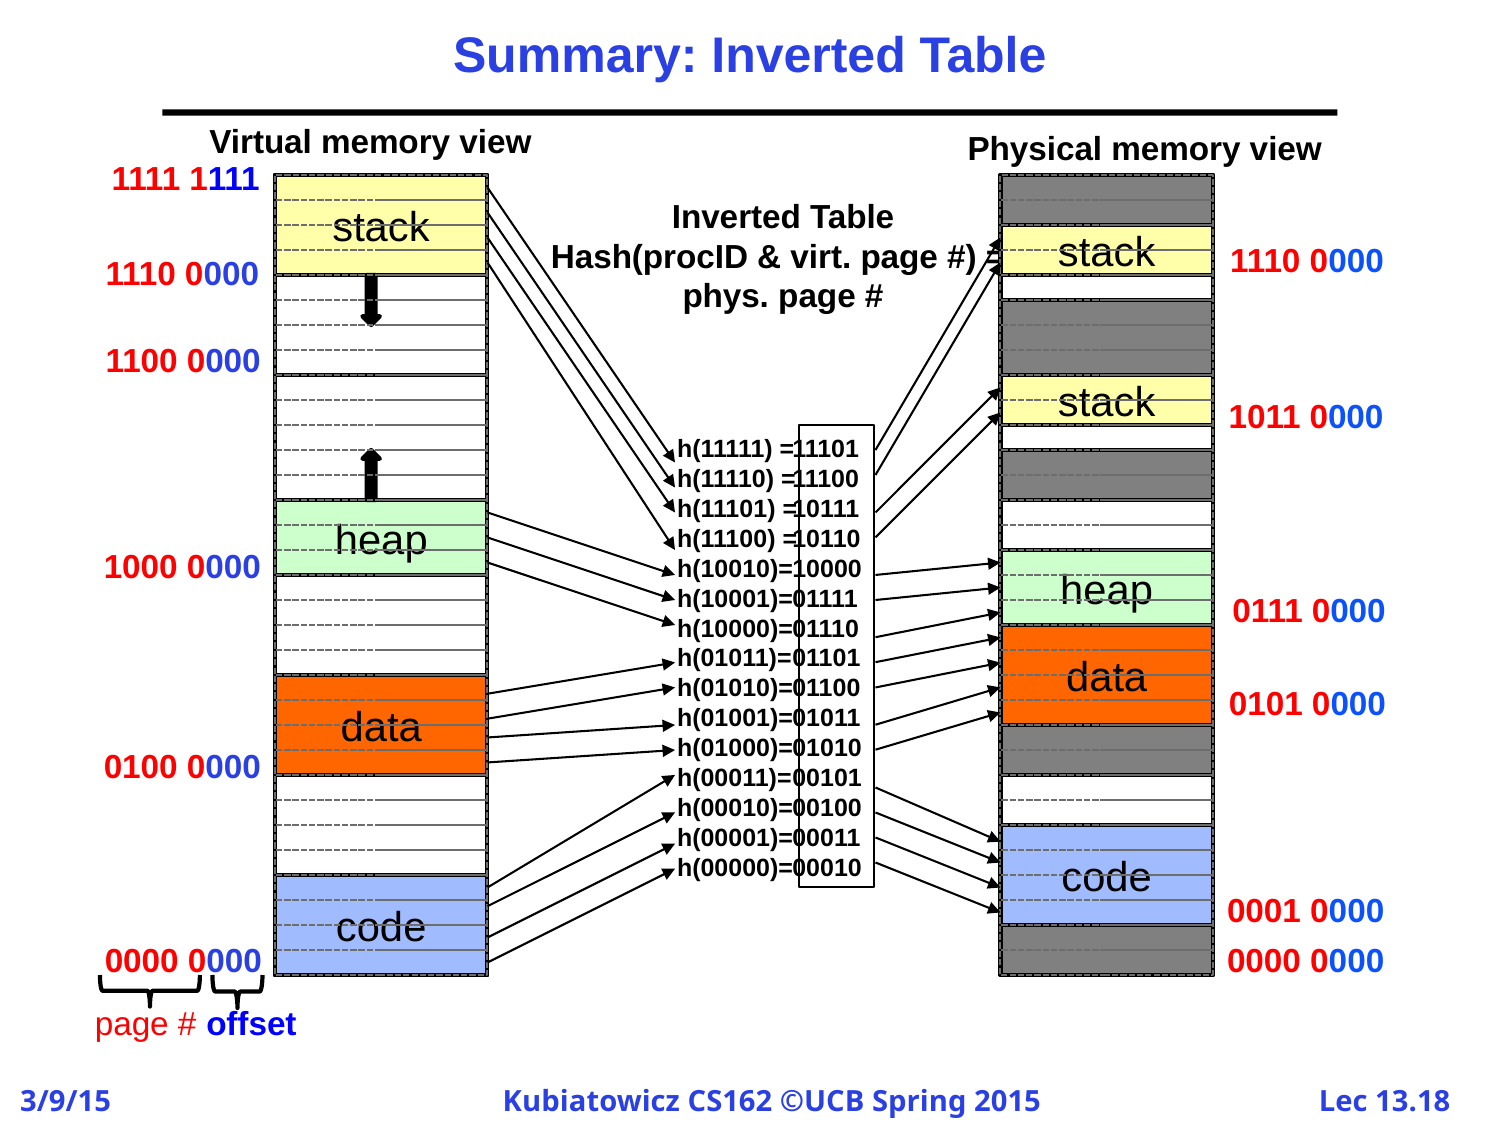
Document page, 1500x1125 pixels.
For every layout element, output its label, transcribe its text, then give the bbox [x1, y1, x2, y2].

text_box 1100 0000 [90, 331, 274, 387]
text_box 1111 1111 [97, 149, 274, 205]
text_box [274, 650, 482, 675]
text_box [274, 825, 482, 849]
text_box offset [191, 994, 312, 1050]
text_box Inverted Table Hash(procID & virt. page #) = phys. page # [676, 187, 782, 322]
text_box [274, 925, 482, 950]
text_box [274, 425, 482, 450]
text_box [274, 525, 482, 549]
text_box [274, 875, 482, 900]
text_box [487, 700, 676, 963]
text_box [274, 375, 482, 399]
text_box [274, 275, 482, 299]
text_box 0000 0000 [87, 932, 277, 988]
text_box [787, 119, 1403, 988]
text_box [274, 575, 482, 600]
text_box [274, 775, 482, 800]
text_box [487, 662, 676, 694]
text_box 1000 0000 [88, 537, 274, 593]
text_box [274, 399, 482, 425]
text_box [274, 900, 482, 925]
text_box [274, 249, 482, 275]
text_box [274, 624, 482, 650]
text_box 1110 0000 [90, 244, 274, 300]
text_box [274, 224, 482, 249]
text_box [274, 450, 482, 475]
text_box h(11111) = h(11110) = h(11101) = h(11100) = h(10010)= h(10001)= h(10000)= h(01011)= h(01010)= h(01001)= h(01000)= h(00011)= h(00010)= h(00001)= h(00000)= [679, 425, 782, 889]
text_box [274, 849, 482, 875]
text_box 0100 0000 [88, 737, 274, 793]
text_box [274, 200, 482, 224]
text_box [274, 475, 482, 500]
text_box [274, 750, 482, 775]
text_box Virtual memory view [194, 112, 547, 168]
text_box page # [80, 994, 191, 1050]
text_box [274, 725, 482, 750]
text_box [274, 350, 482, 375]
text_box [274, 299, 482, 324]
text_box [274, 600, 482, 624]
text_box [212, 975, 263, 1009]
text_box [99, 975, 200, 994]
title Summary: Inverted Table [162, 12, 1338, 100]
text_box [274, 500, 482, 525]
text_box [274, 549, 482, 575]
text_box [274, 950, 488, 975]
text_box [487, 187, 676, 662]
text_box [274, 699, 482, 725]
text_box [274, 174, 488, 200]
text_box [274, 800, 482, 825]
text_box [274, 324, 482, 350]
text_box [274, 675, 481, 699]
